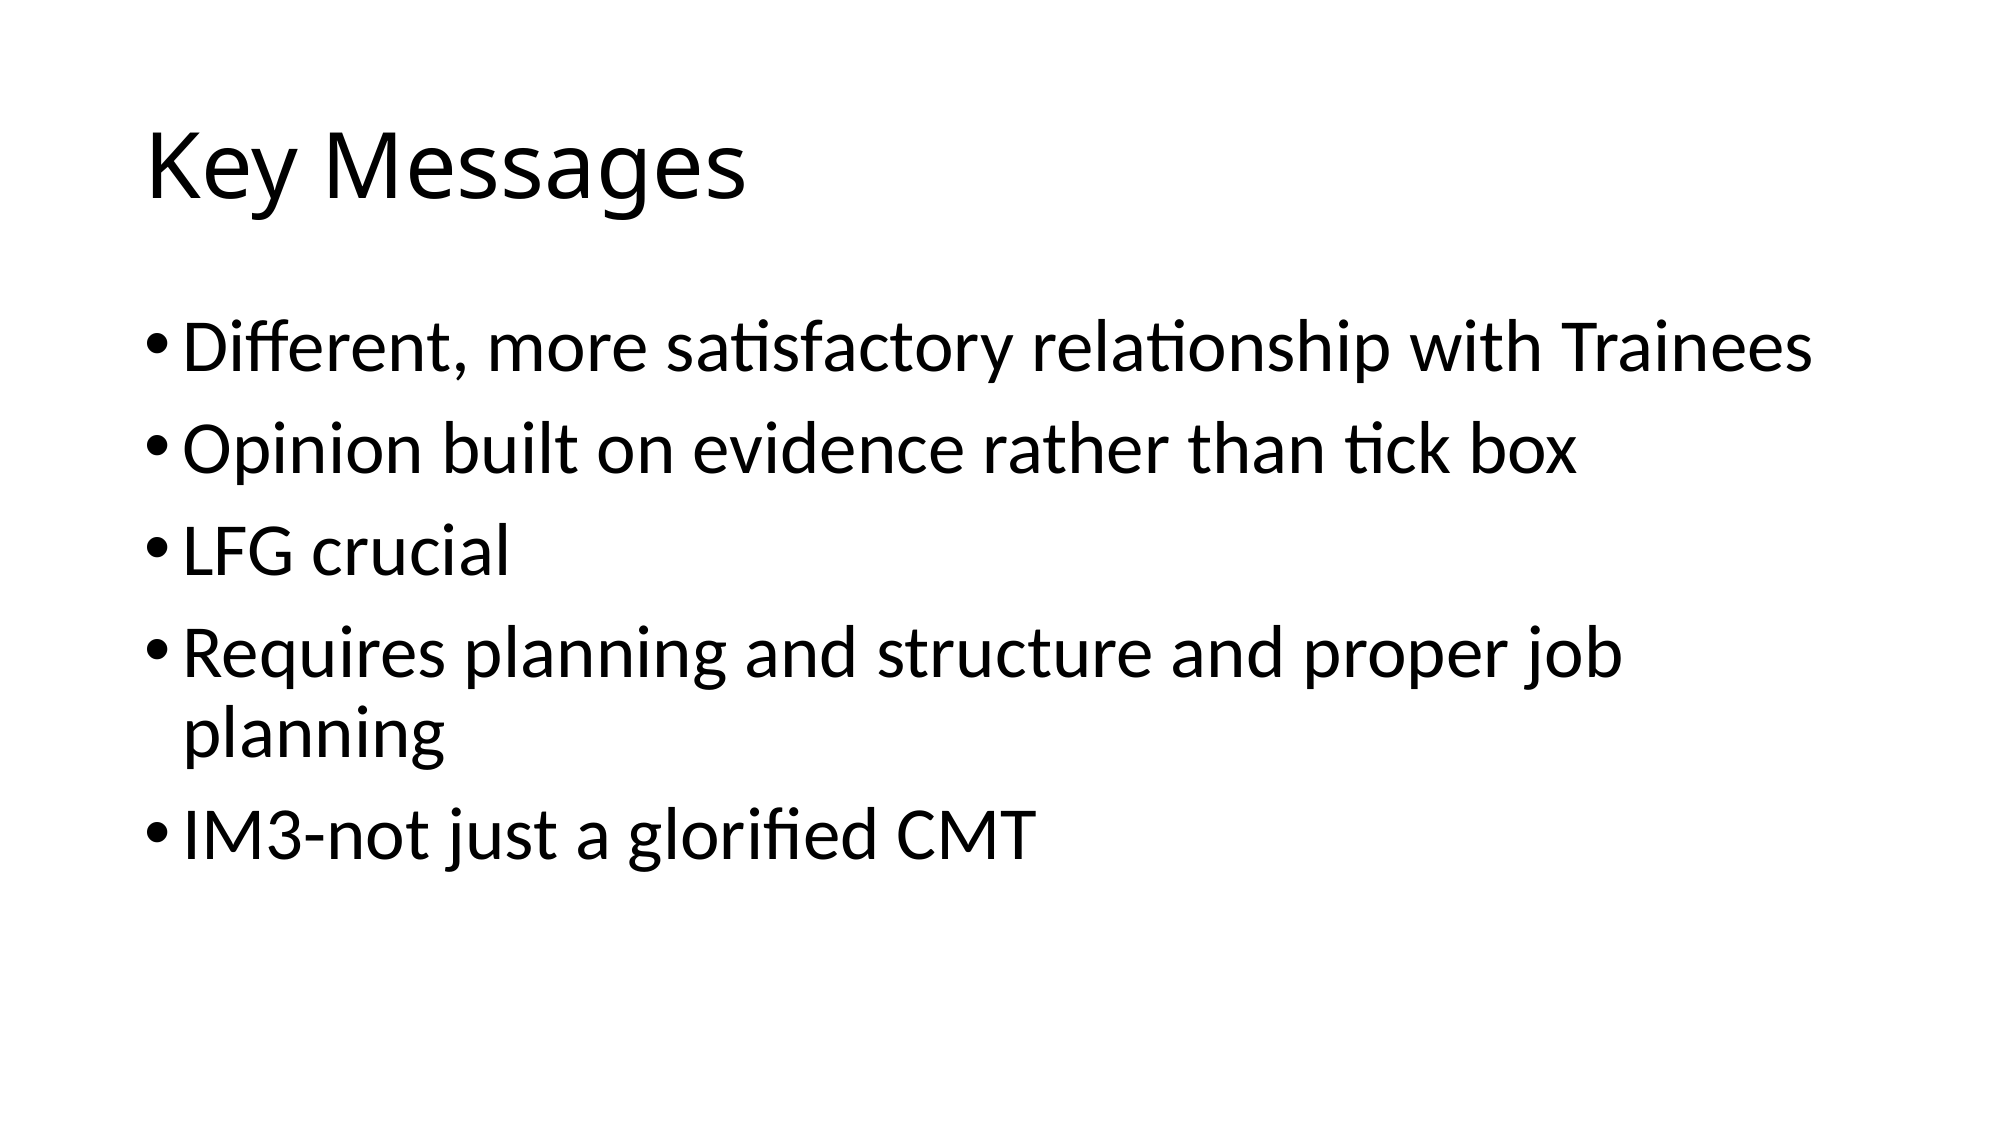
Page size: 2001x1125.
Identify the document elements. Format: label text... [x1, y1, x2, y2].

list Different, more satisfactory relationship with Trainees Opinion built on evidence rather than tick box LFG crucial Requires planning and structure and proper job planning IM3-not just a glorified CMT [136, 298, 1863, 1014]
title Key Messages [136, 59, 1863, 278]
